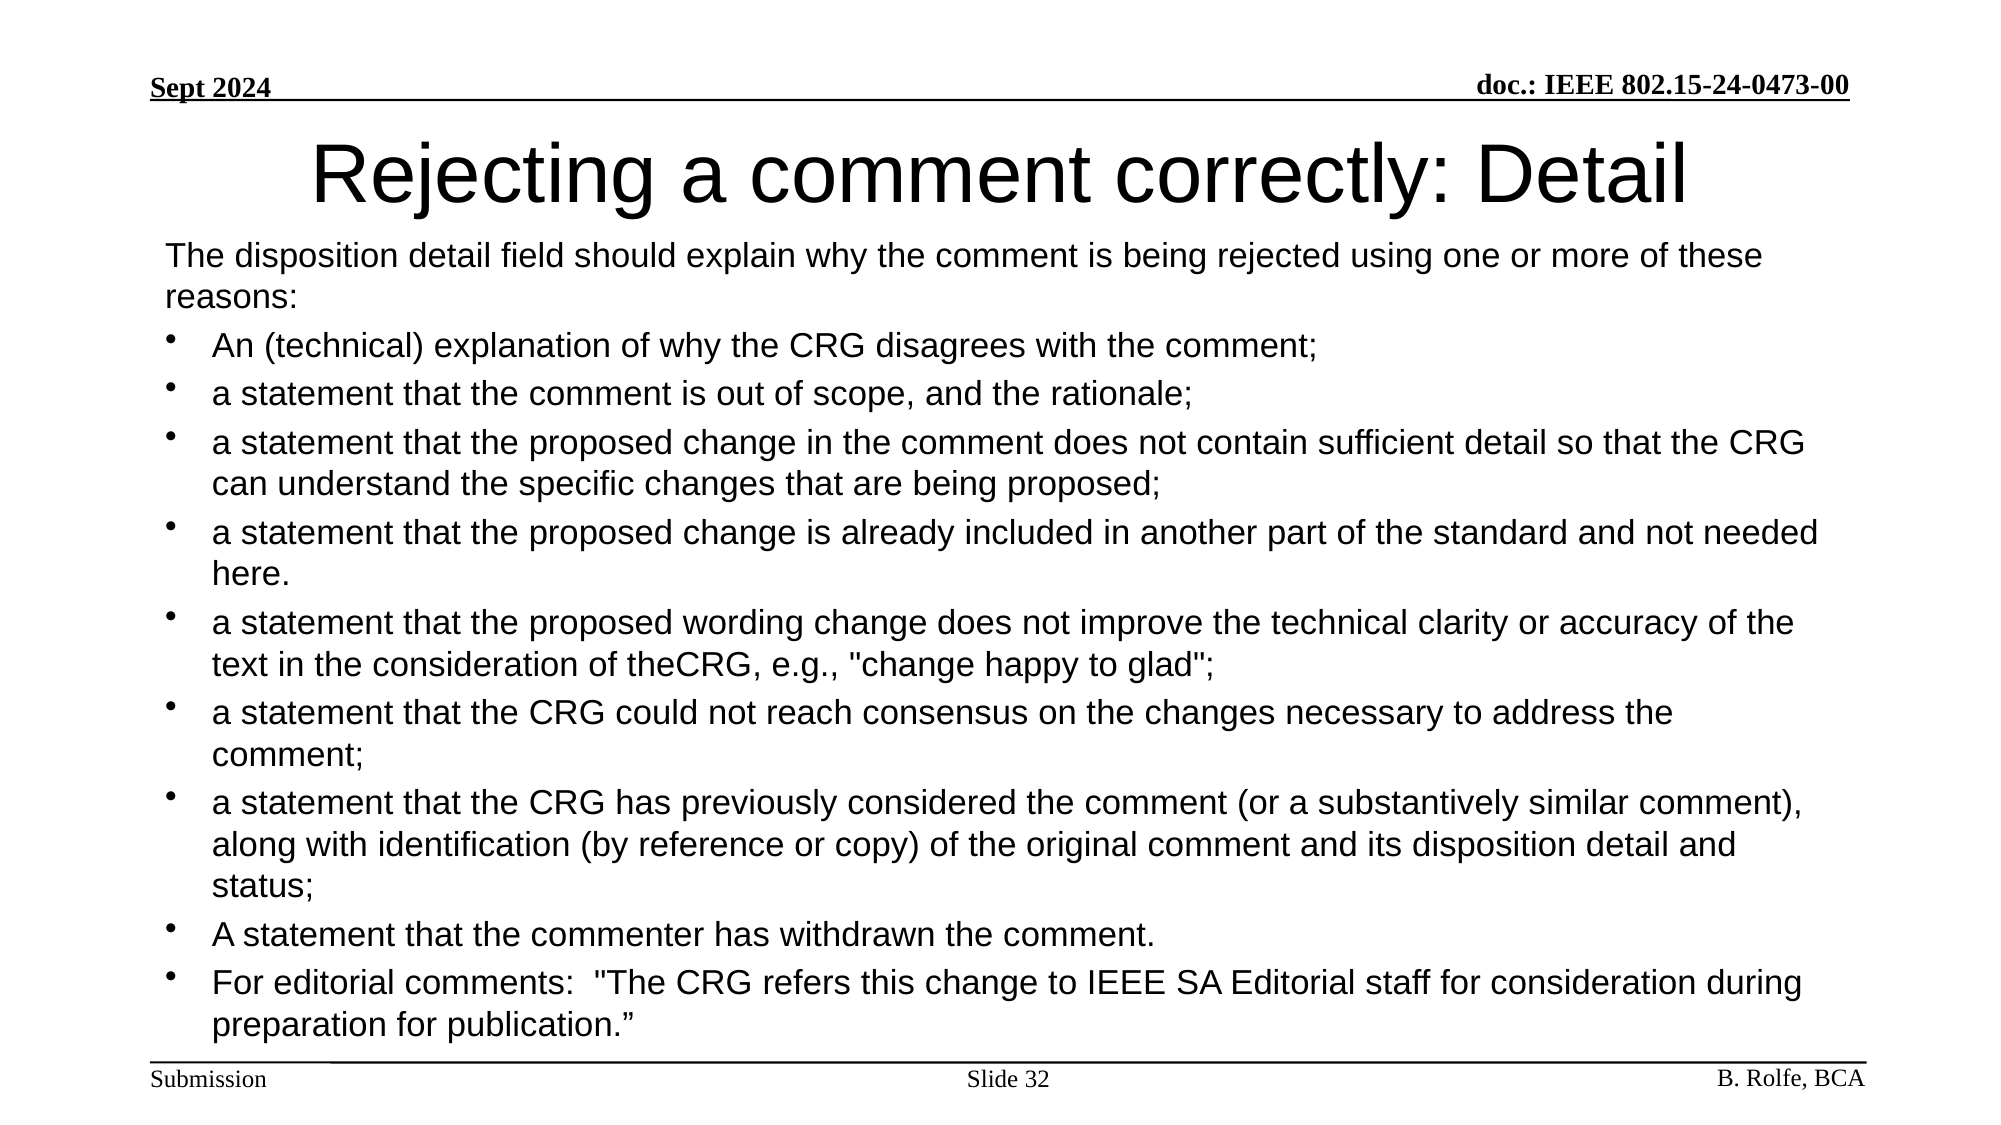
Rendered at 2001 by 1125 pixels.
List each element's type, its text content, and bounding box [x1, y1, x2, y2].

title Rejecting a comment correctly: Detail [150, 112, 1850, 224]
slide_number Slide 32 [964, 1062, 1053, 1093]
list The disposition detail field should explain why the comment is being rejected using one or more of these reasons: An (technical) explanation of why the CRG disagrees with the comment; a statement that the comment is out of scope, and the rationale; a statement that the proposed change in the comment does not contain sufficient detail so that the CRG can understand the specific changes that are being proposed; a statement that the proposed change is already included in another part of the standard and not needed here. a statement that the proposed wording change does not improve the technical clarity or accuracy of the text in the consideration of theCRG, e.g., "change happy to glad"; a statement that the CRG could not reach consensus on the changes necessary to address the comment; a statement that the CRG has previously considered the comment (or a substantively similar comment), along with identification (by reference or copy) of the original comment and its disposition detail and status; A statement that the commenter has withdrawn the comment. For editorial comments: "The CRG refers this change to IEEE SA Editorial staff for consideration during preparation for publication.” [150, 224, 1850, 1063]
